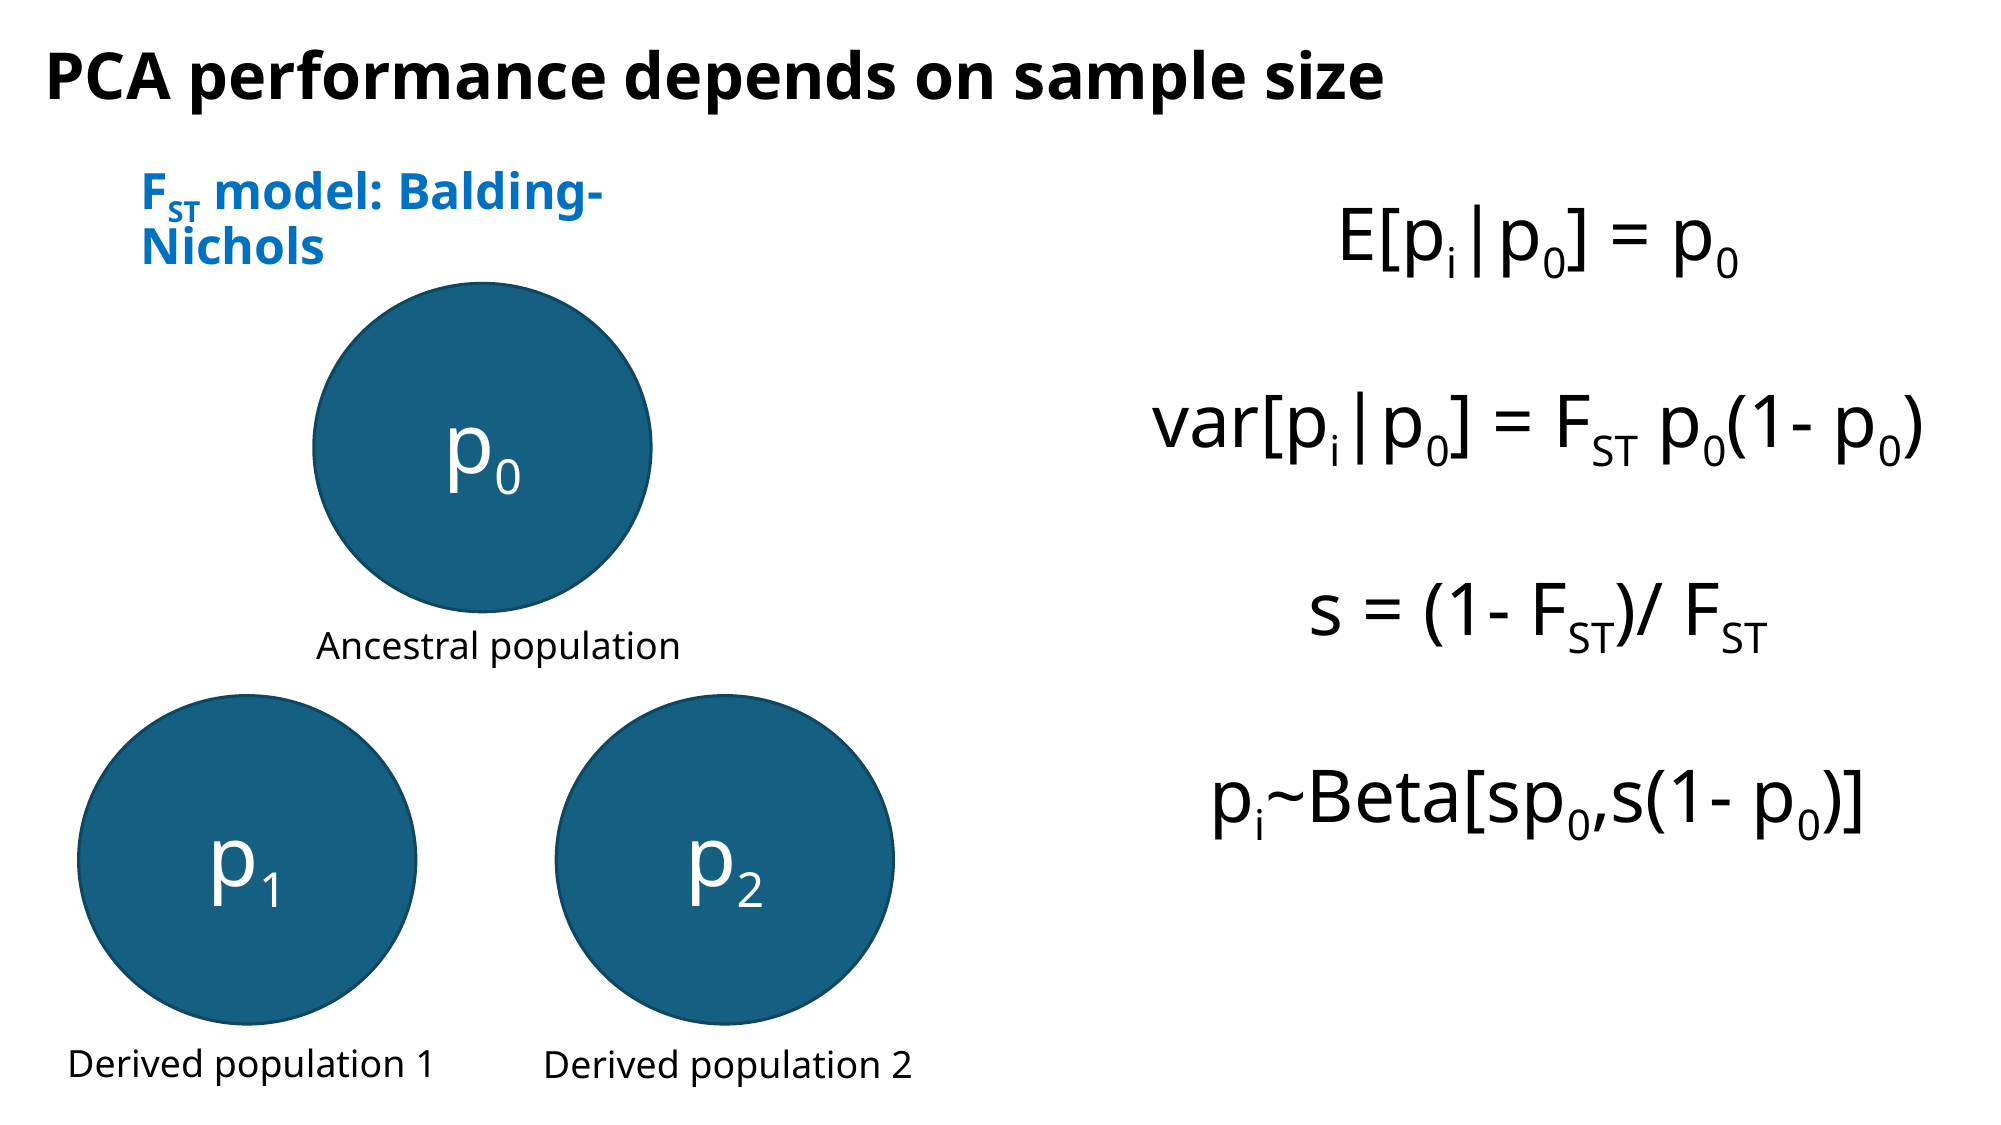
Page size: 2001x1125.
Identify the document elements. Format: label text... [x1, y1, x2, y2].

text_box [78, 282, 894, 1085]
title PCA performance depends on sample size [29, 36, 1971, 123]
text_box E[pi|p0] = p0 var[pi|p0] = FST p0(1- p0) s = (1- FST)/ FST pi~Beta[sp0,s(1- p0)] [1137, 180, 1939, 856]
text_box FST model: Balding-Nichols [125, 179, 792, 257]
